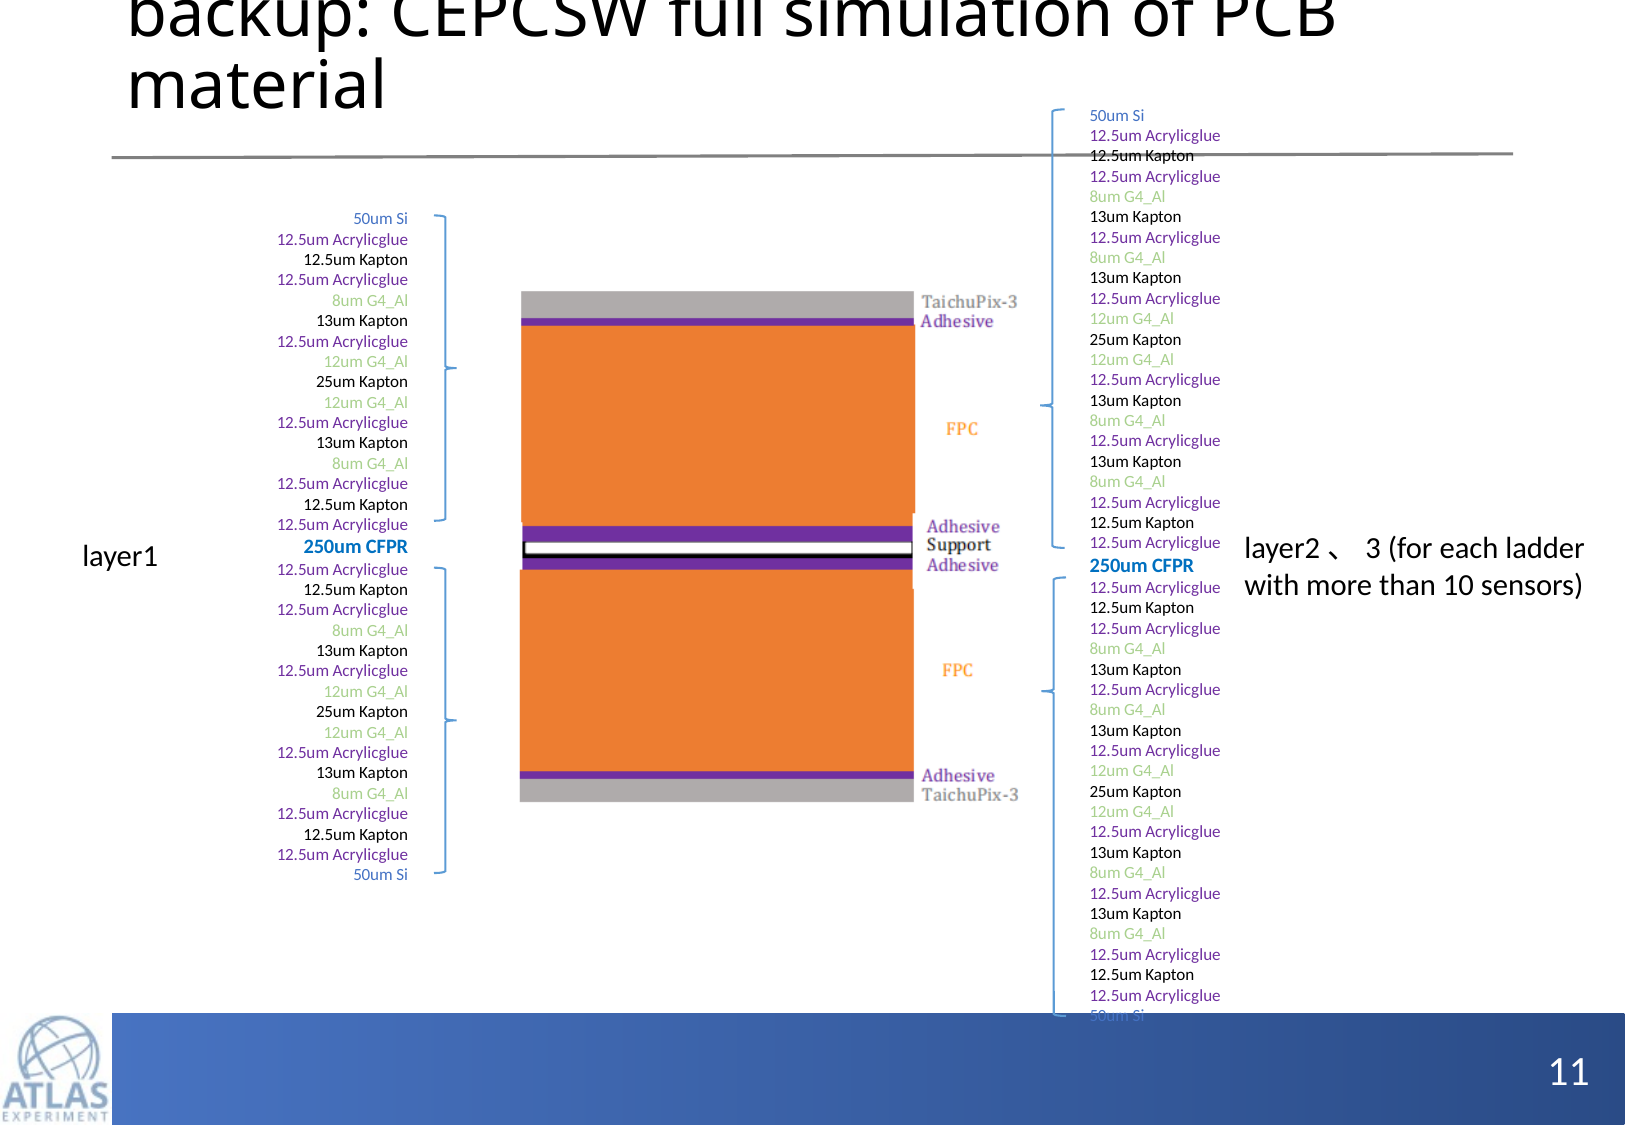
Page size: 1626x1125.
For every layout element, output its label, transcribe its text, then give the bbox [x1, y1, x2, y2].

slide_number 11 [1456, 1035, 1625, 1088]
text_box [1041, 576, 1067, 1018]
text_box layer2、3 (for each ladder with more than 10 sensors) [1346, 520, 1625, 609]
picture [511, 281, 1027, 815]
text_box [1040, 108, 1065, 549]
text_box 50um Si 12.5um Acrylicglue 12.5um Kapton 12.5um Acrylicglue 8um G4_Al 13um Kapton 12.5um Acrylicglue 12um G4_Al 25um Kapton 12um G4_Al 12.5um Acrylicglue 13um Kapton 8um G4_Al 12.5um Acrylicglue 12.5um Kapton 12.5um Acrylicglue 250um CFPR 12.5um Acrylicglue 12.5um Kapton 12.5um Acrylicglue 8um G4_Al 13um Kapton 12.5um Acrylicglue 12um G4_Al 25um Kapton 12um G4_Al 12.5um Acrylicglue 13um Kapton 8um G4_Al 12.5um Acrylicglue 12.5um Kapton 12.5um Acrylicglue 50um Si [230, 200, 424, 912]
title backup: CEPCSW full simulation of PCB material [111, 0, 1514, 106]
text_box [433, 566, 457, 875]
text_box layer1 [67, 528, 205, 580]
text_box [433, 214, 457, 522]
text_box 50um Si 12.5um Acrylicglue 12.5um Kapton 12.5um Acrylicglue 8um G4_Al 13um Kapton 12.5um Acrylicglue 8um G4_Al 13um Kapton 12.5um Acrylicglue 12um G4_Al 25um Kapton 12um G4_Al 12.5um Acrylicglue 13um Kapton 8um G4_Al 12.5um Acrylicglue 13um Kapton 8um G4_Al 12.5um Acrylicglue 12.5um Kapton 12.5um Acrylicglue 250um CFPR 12.5um Acrylicglue 12.5um Kapton 12.5um Acrylicglue 8um G4_Al 13um Kapton 12.5um Acrylicglue 8um G4_Al 13um Kapton 12.5um Acrylicglue 12um G4_Al 25um Kapton 12um G4_Al 12.5um Acrylicglue 13um Kapton 8um G4_Al 12.5um Acrylicglue 13um Kapton 8um G4_Al 12.5um Acrylicglue 12.5um Kapton 12.5um Acrylicglue 50um Si [1074, 106, 1346, 1053]
